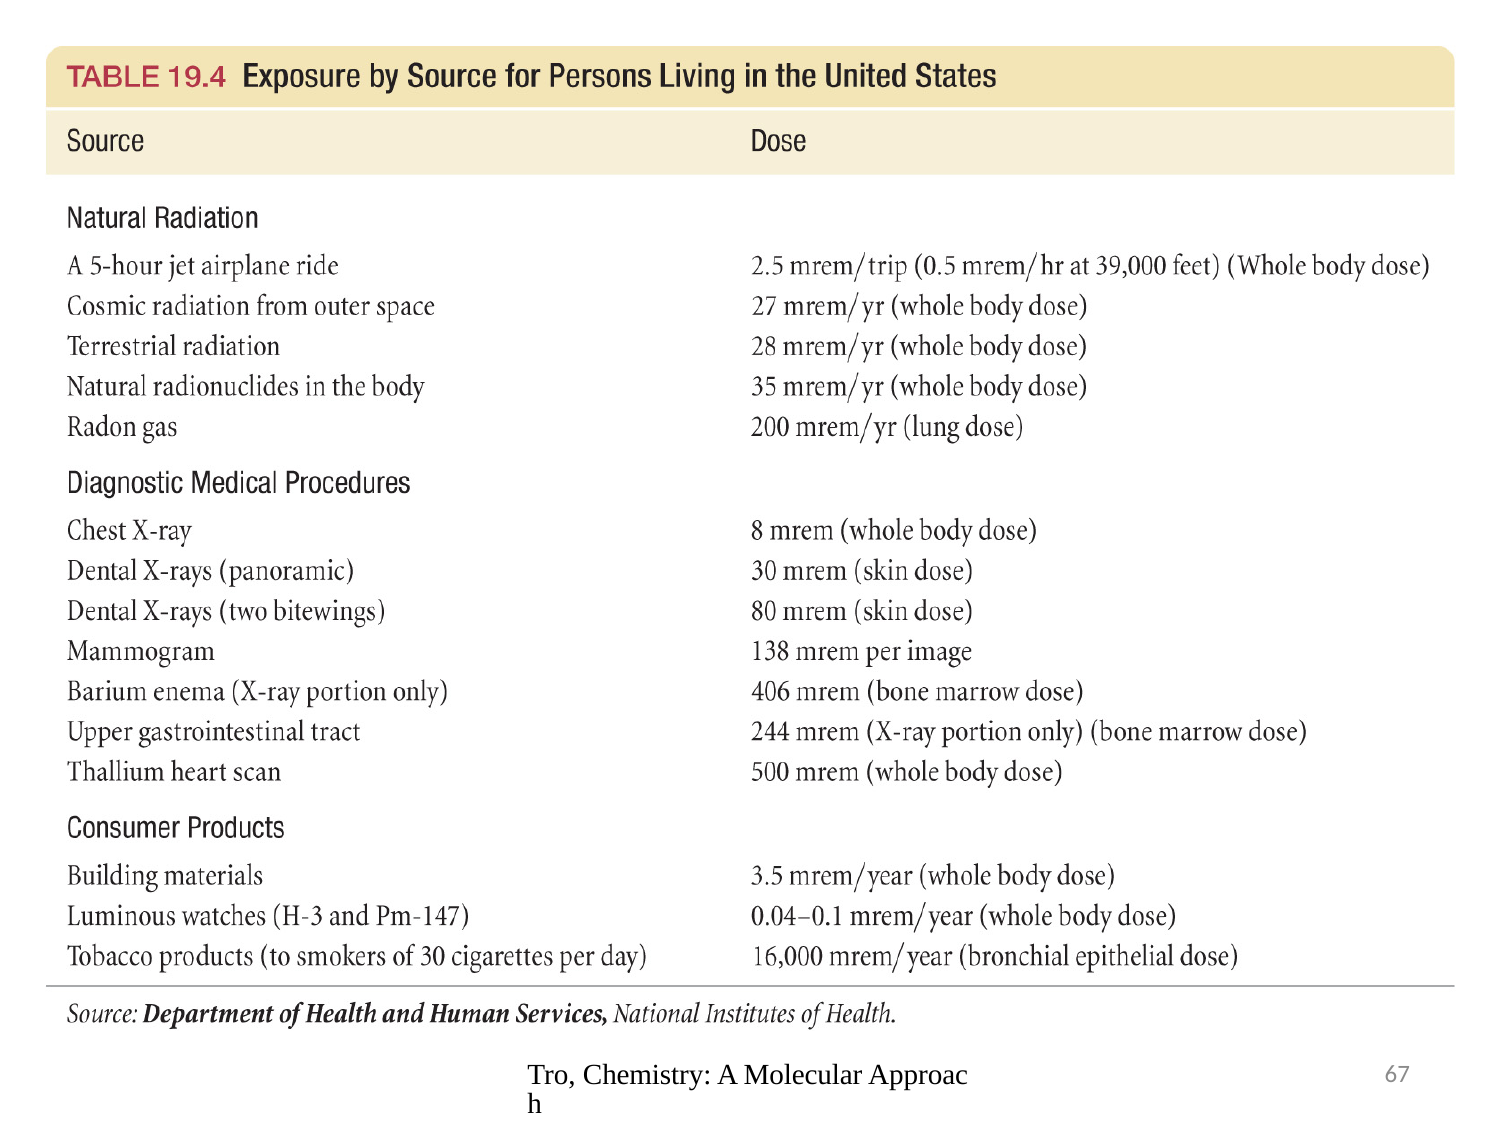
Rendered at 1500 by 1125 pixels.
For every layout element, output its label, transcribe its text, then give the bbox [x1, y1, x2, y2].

footer Tro, Chemistry: A Molecular Approach [512, 1042, 988, 1103]
slide_number 67 [1074, 1042, 1425, 1103]
picture [37, 37, 1463, 1032]
